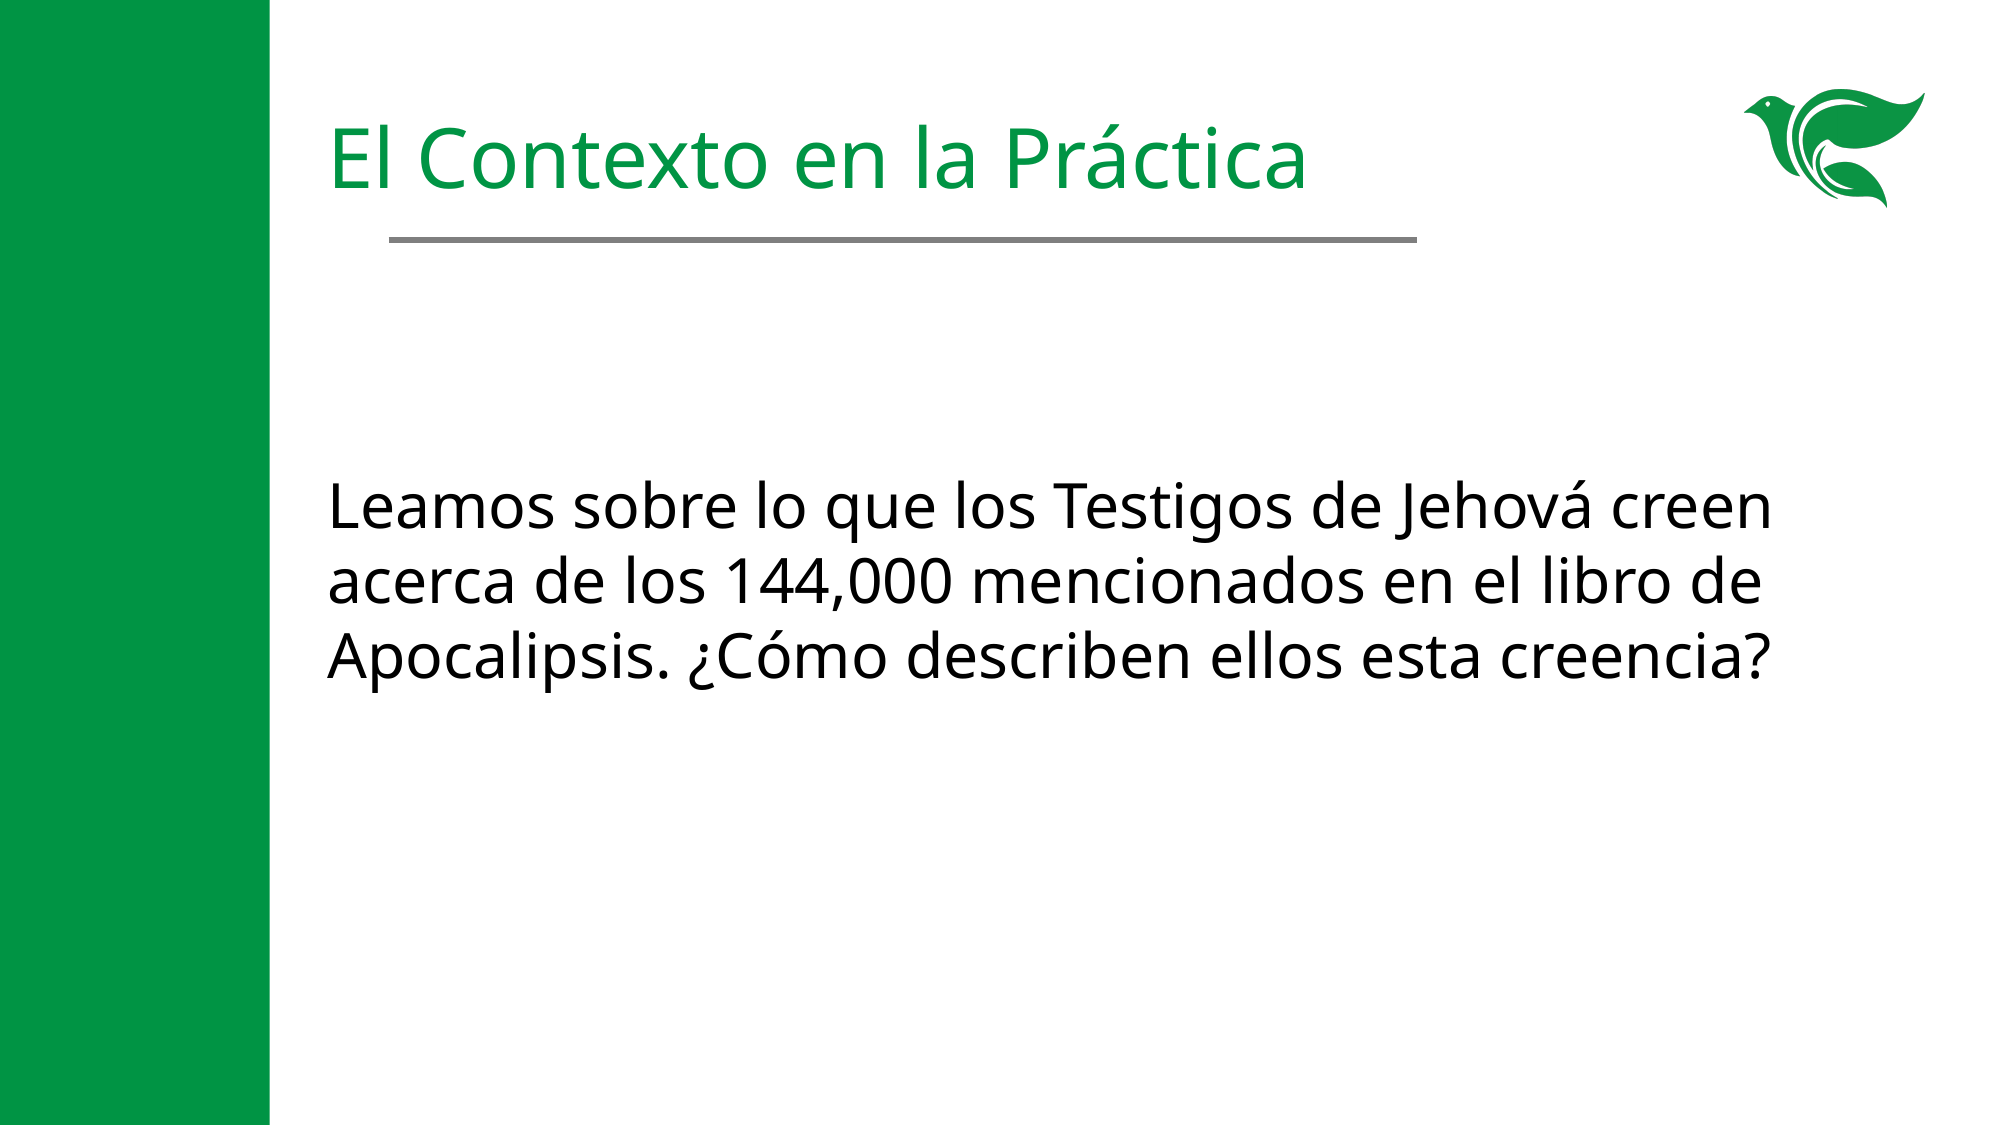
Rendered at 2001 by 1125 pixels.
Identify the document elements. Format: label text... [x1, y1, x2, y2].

text_box [0, 0, 270, 1125]
text_box Leamos sobre lo que los Testigos de Jehová creen acerca de los 144,000 mencionados en el libro de Apocalipsis. ¿Cómo describen ellos esta creencia? [312, 458, 1952, 699]
text_box El Contexto en la Práctica [312, 97, 1717, 213]
picture [1722, 47, 1953, 240]
